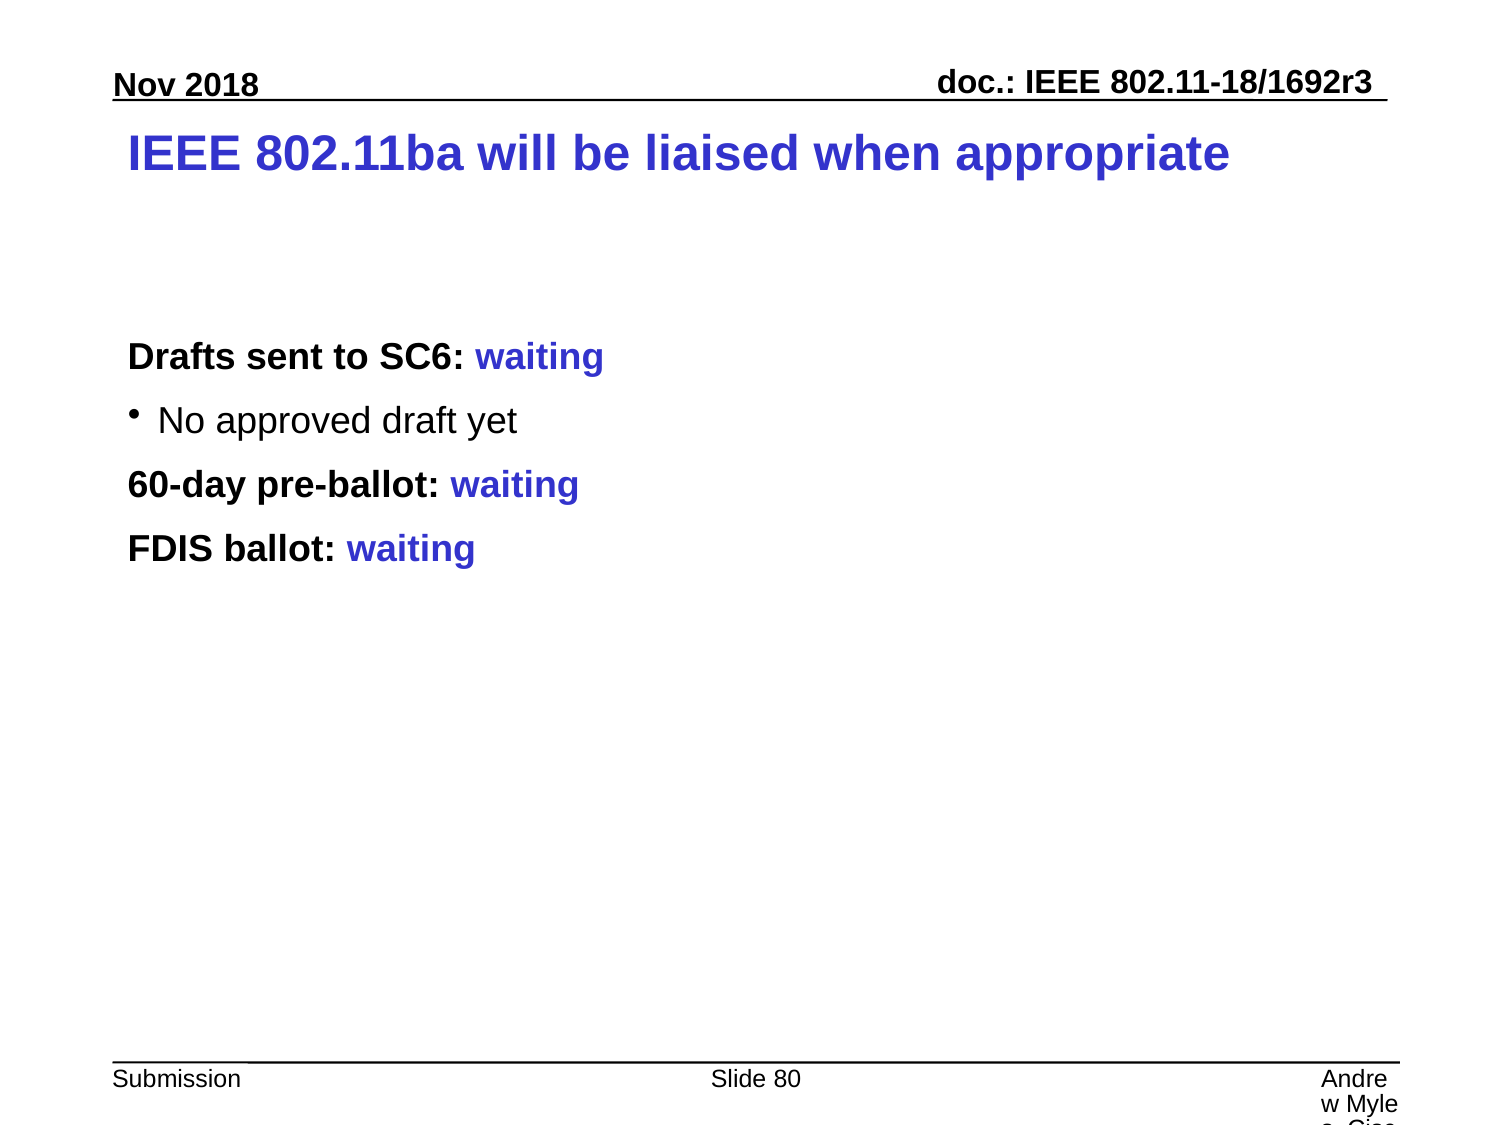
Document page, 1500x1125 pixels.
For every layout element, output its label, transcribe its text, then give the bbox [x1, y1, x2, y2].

list Drafts sent to SC6: waiting No approved draft yet 60-day pre-ballot: waiting FDIS ballot: waiting [112, 324, 1388, 1000]
slide_number Slide 80 [709, 1061, 803, 1093]
title IEEE 802.11ba will be liaised when appropriate [112, 112, 1388, 288]
footer Andrew Myles, Cisco [1320, 1061, 1402, 1093]
